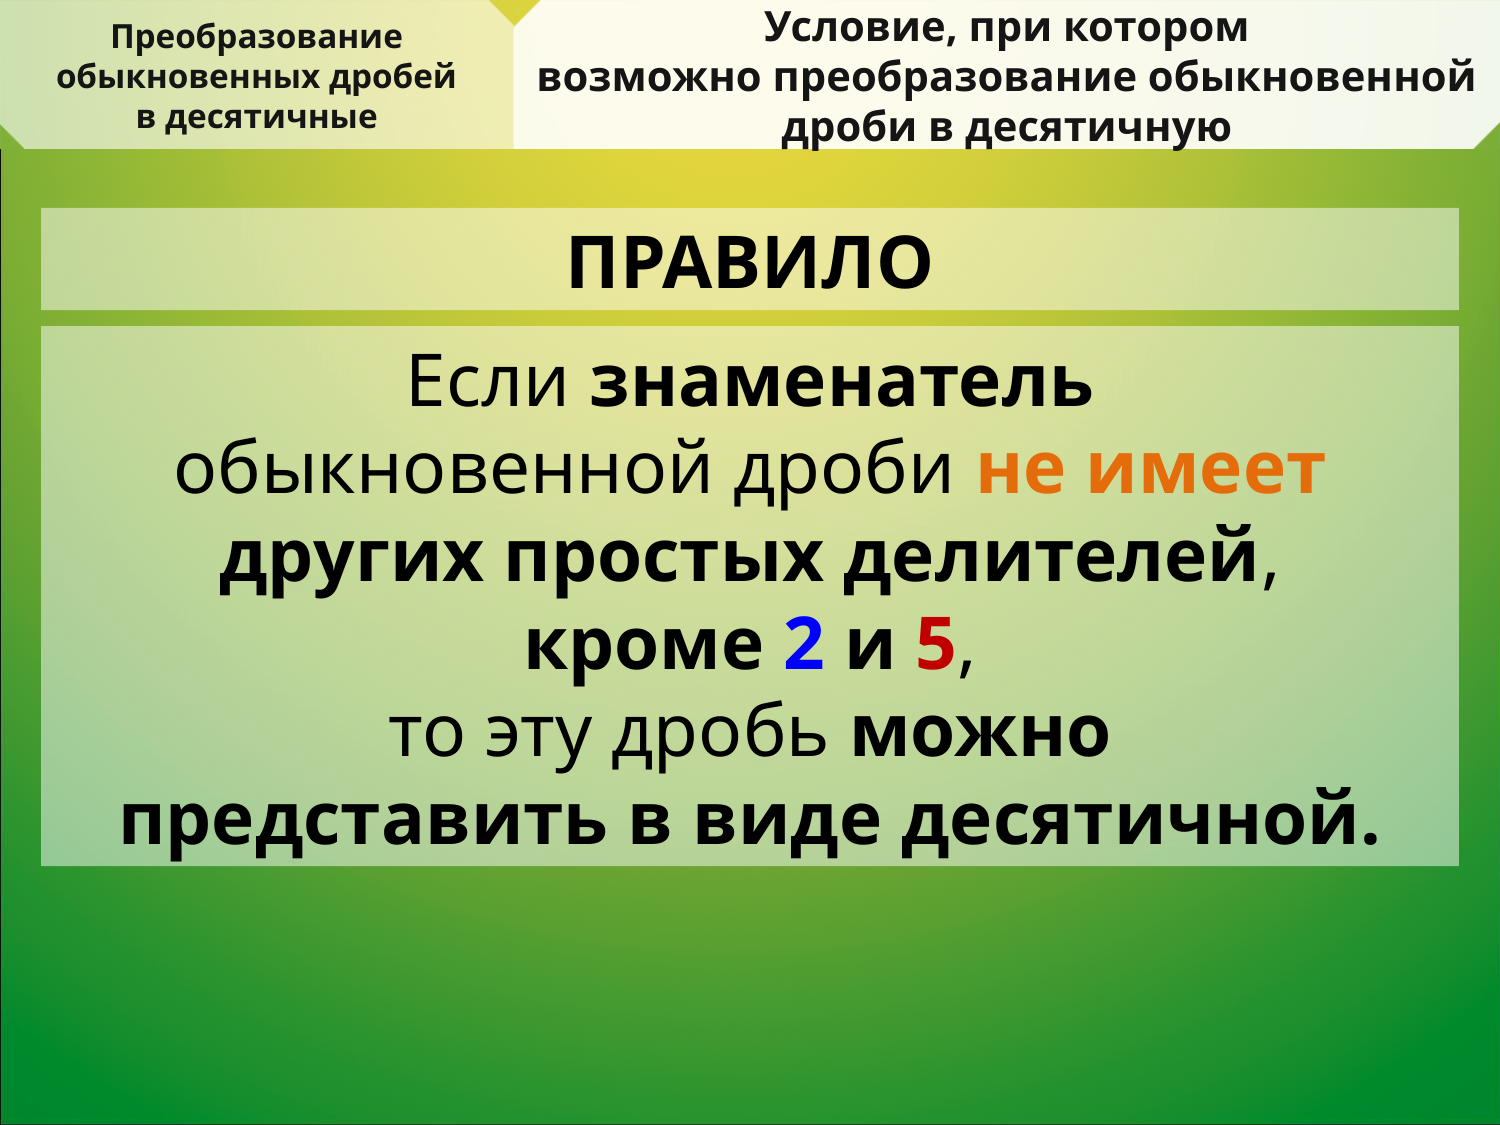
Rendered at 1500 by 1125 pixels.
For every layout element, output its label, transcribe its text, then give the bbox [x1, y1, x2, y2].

picture [0, 0, 1500, 1125]
text_box Если знаменатель обыкновенной дроби не имеет других простых делителей, кроме 2 и 5, то эту дробь можно представить в виде десятичной. [41, 326, 1459, 867]
text_box ПРАВИЛО [41, 207, 1459, 311]
